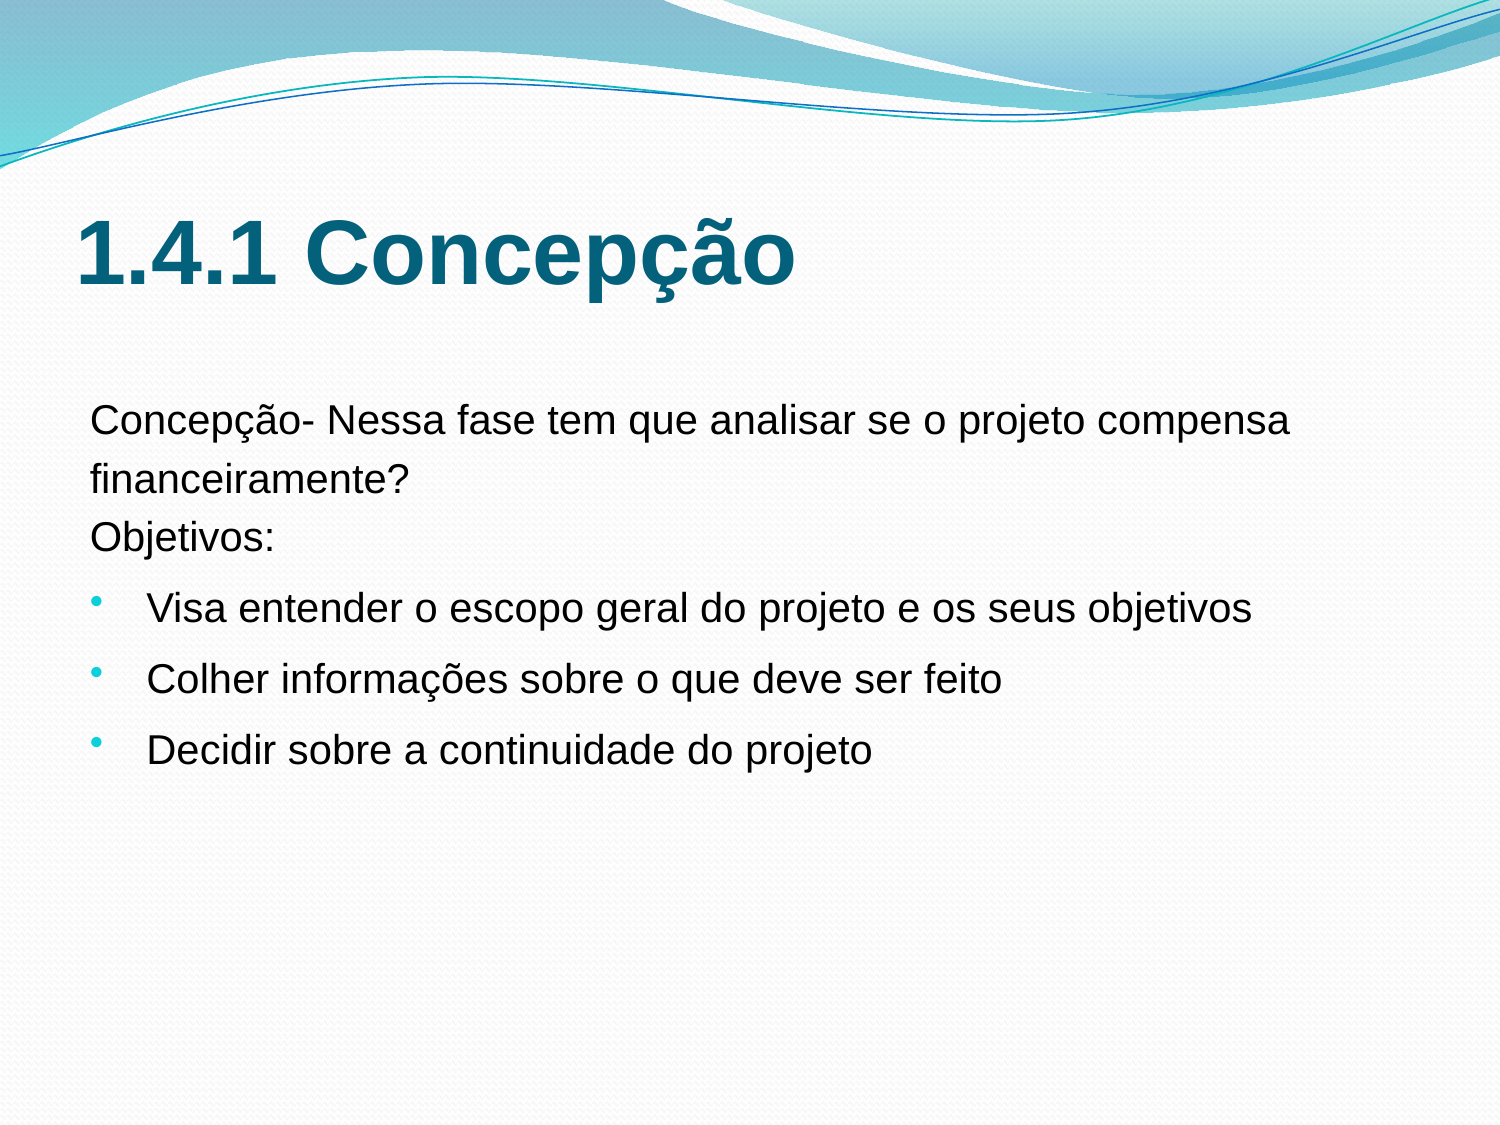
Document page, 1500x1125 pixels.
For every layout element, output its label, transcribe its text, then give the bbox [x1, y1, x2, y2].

list Concepção- Nessa fase tem que analisar se o projeto compensa financeiramente? Objetivos: Visa entender o escopo geral do projeto e os seus objetivos Colher informações sobre o que deve ser feito Decidir sobre a continuidade do projeto [75, 317, 1425, 1038]
title 1.4.1 Concepção [75, 115, 1425, 303]
